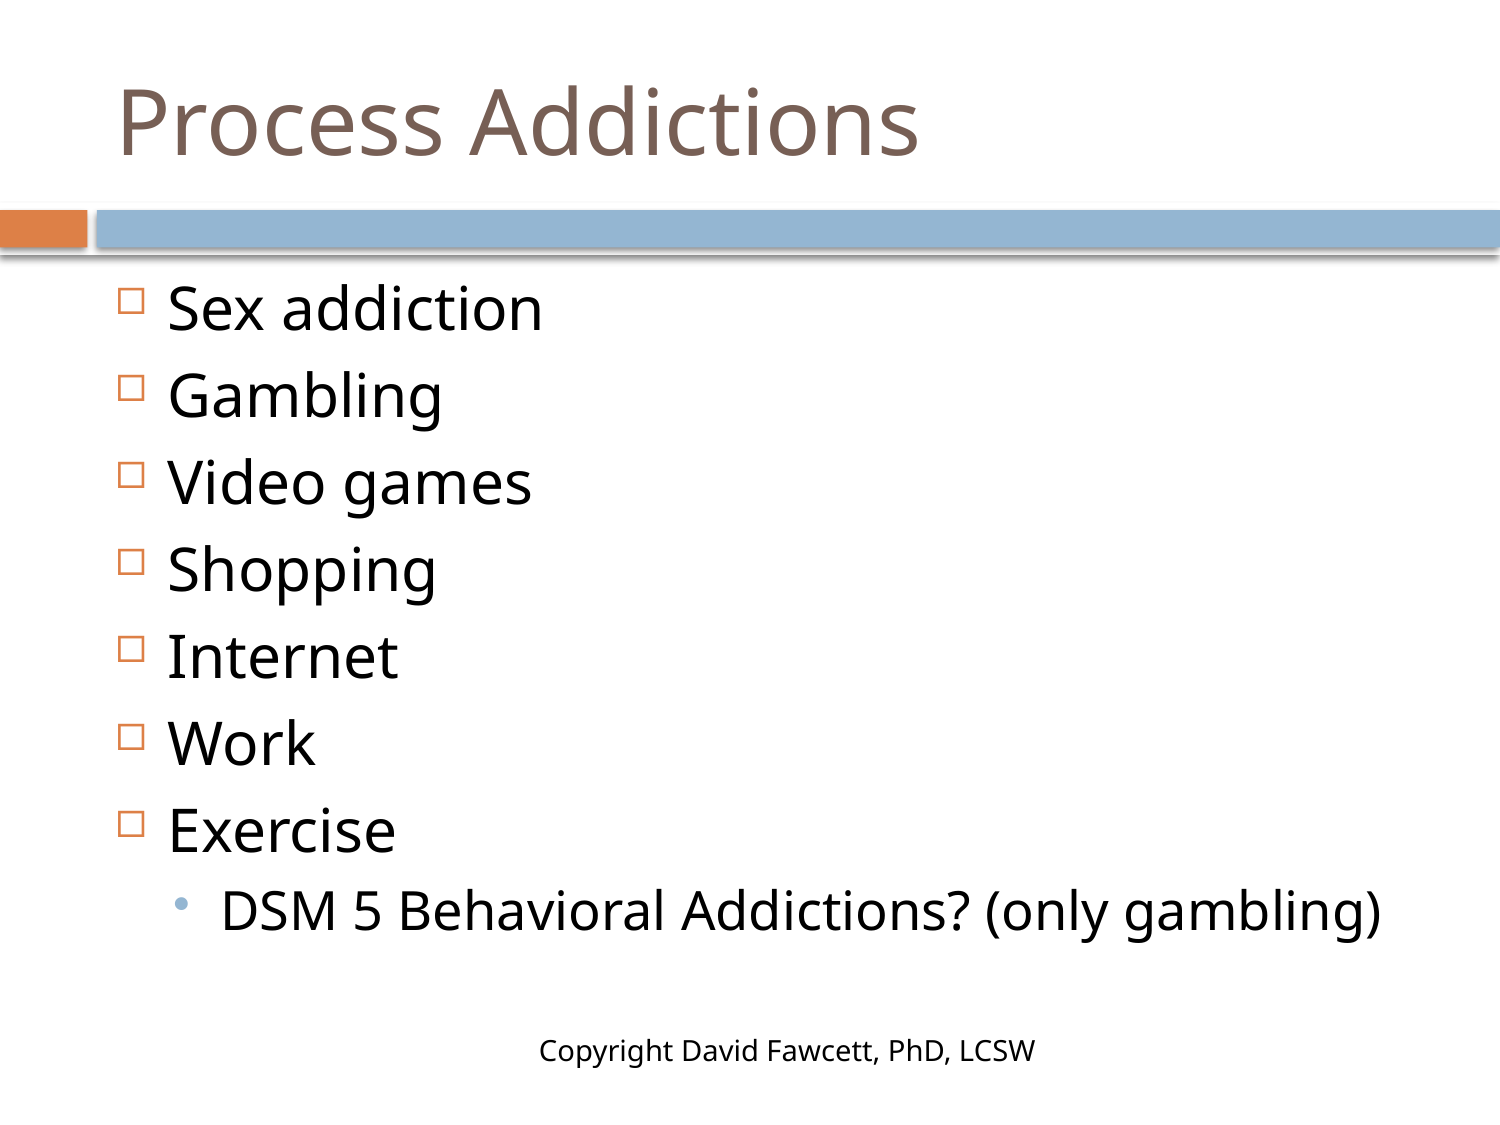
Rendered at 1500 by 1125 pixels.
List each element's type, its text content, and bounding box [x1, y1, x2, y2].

title Process Addictions [100, 37, 1438, 200]
list Sex addiction Gambling Video games Shopping Internet Work Exercise DSM 5 Behavioral Addictions? (only gambling) [100, 262, 1438, 1000]
text_box Copyright David Fawcett, PhD, LCSW [399, 1024, 1175, 1075]
